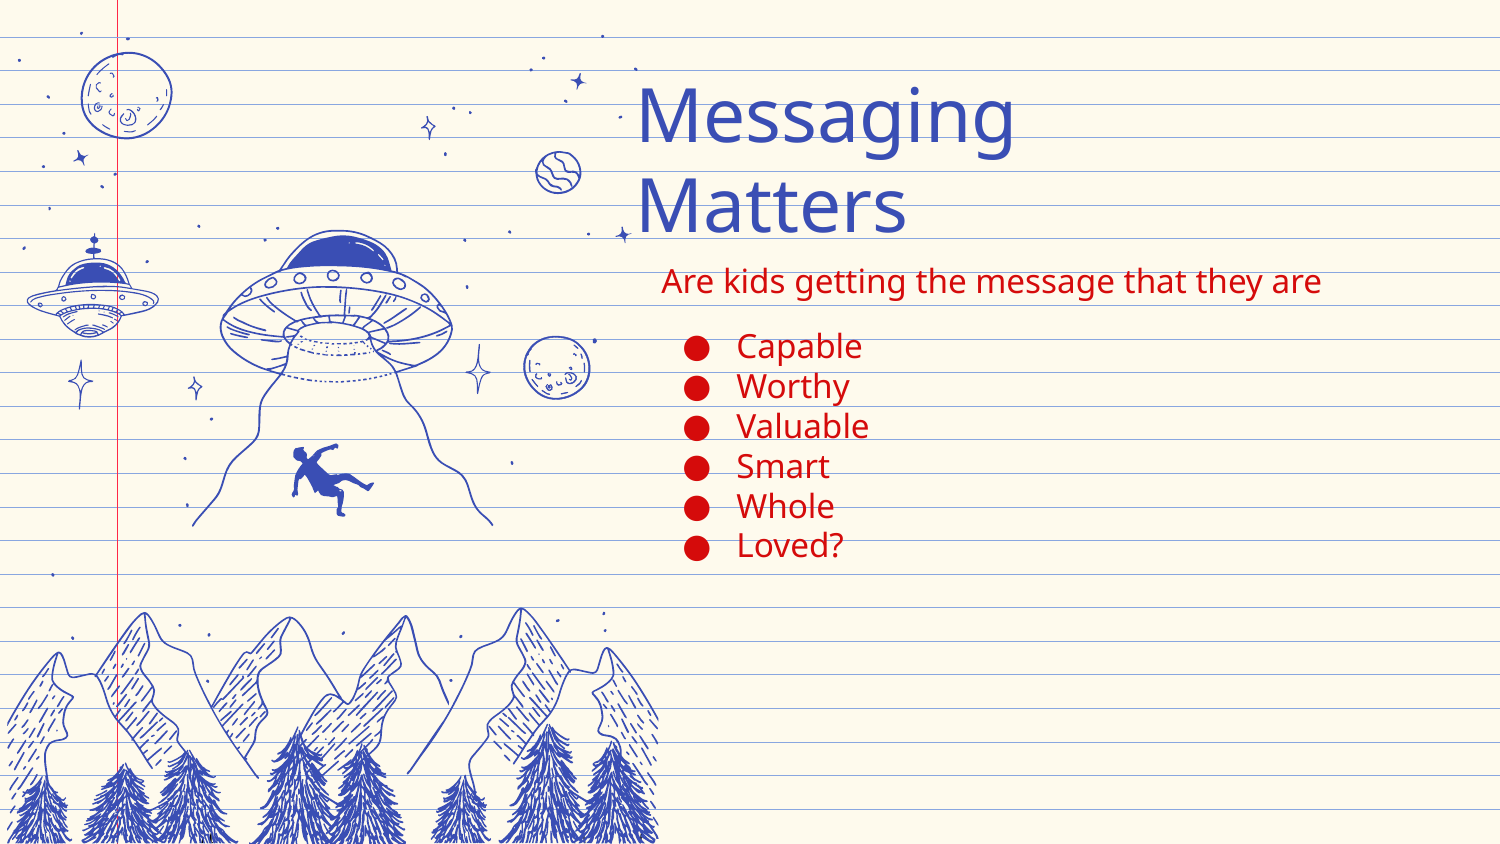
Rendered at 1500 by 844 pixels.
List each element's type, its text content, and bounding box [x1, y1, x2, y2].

title Are kids getting the message that they are Capable Worthy Valuable Smart Whole Loved? [646, 245, 1470, 639]
title Messaging Matters [620, 52, 1283, 259]
